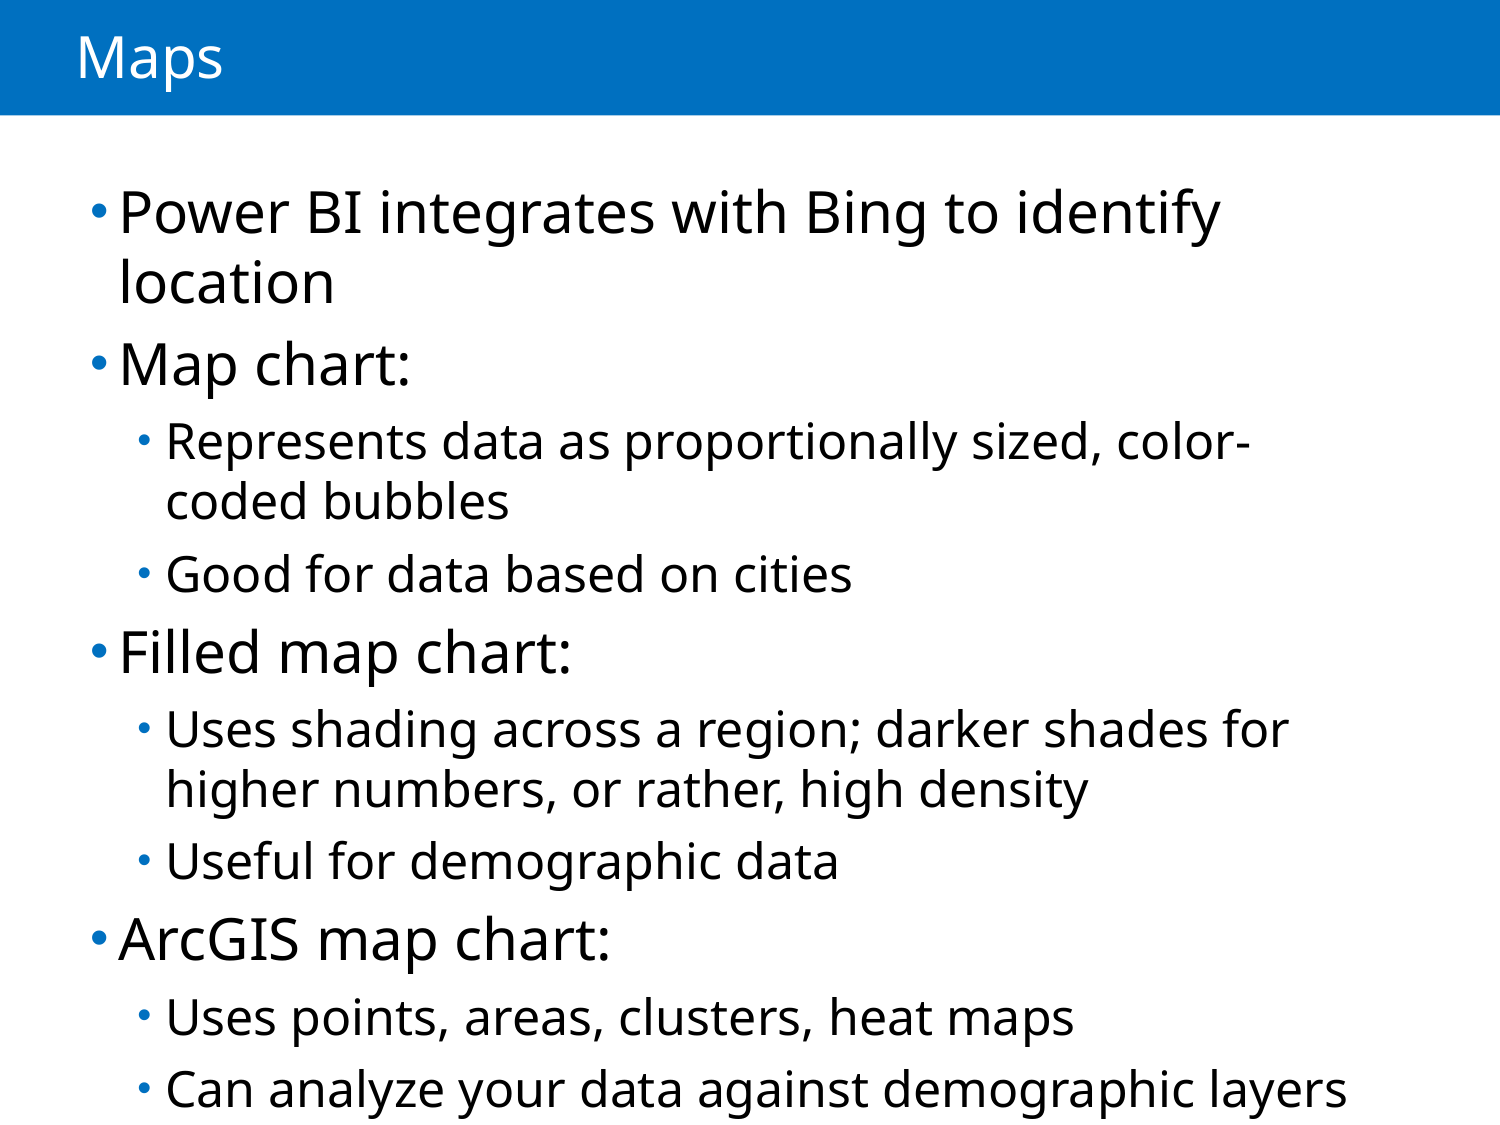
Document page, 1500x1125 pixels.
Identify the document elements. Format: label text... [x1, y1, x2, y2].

title Maps [75, 0, 1351, 122]
text_box Power BI integrates with Bing to identify location Map chart: Represents data as proportionally sized, color-coded bubbles Good for data based on cities Filled map chart: Uses shading across a region; darker shades for higher numbers, or rather, high density Useful for demographic data ArcGIS map chart: Uses points, areas, clusters, heat maps Can analyze your data against demographic layers [75, 167, 1408, 1064]
